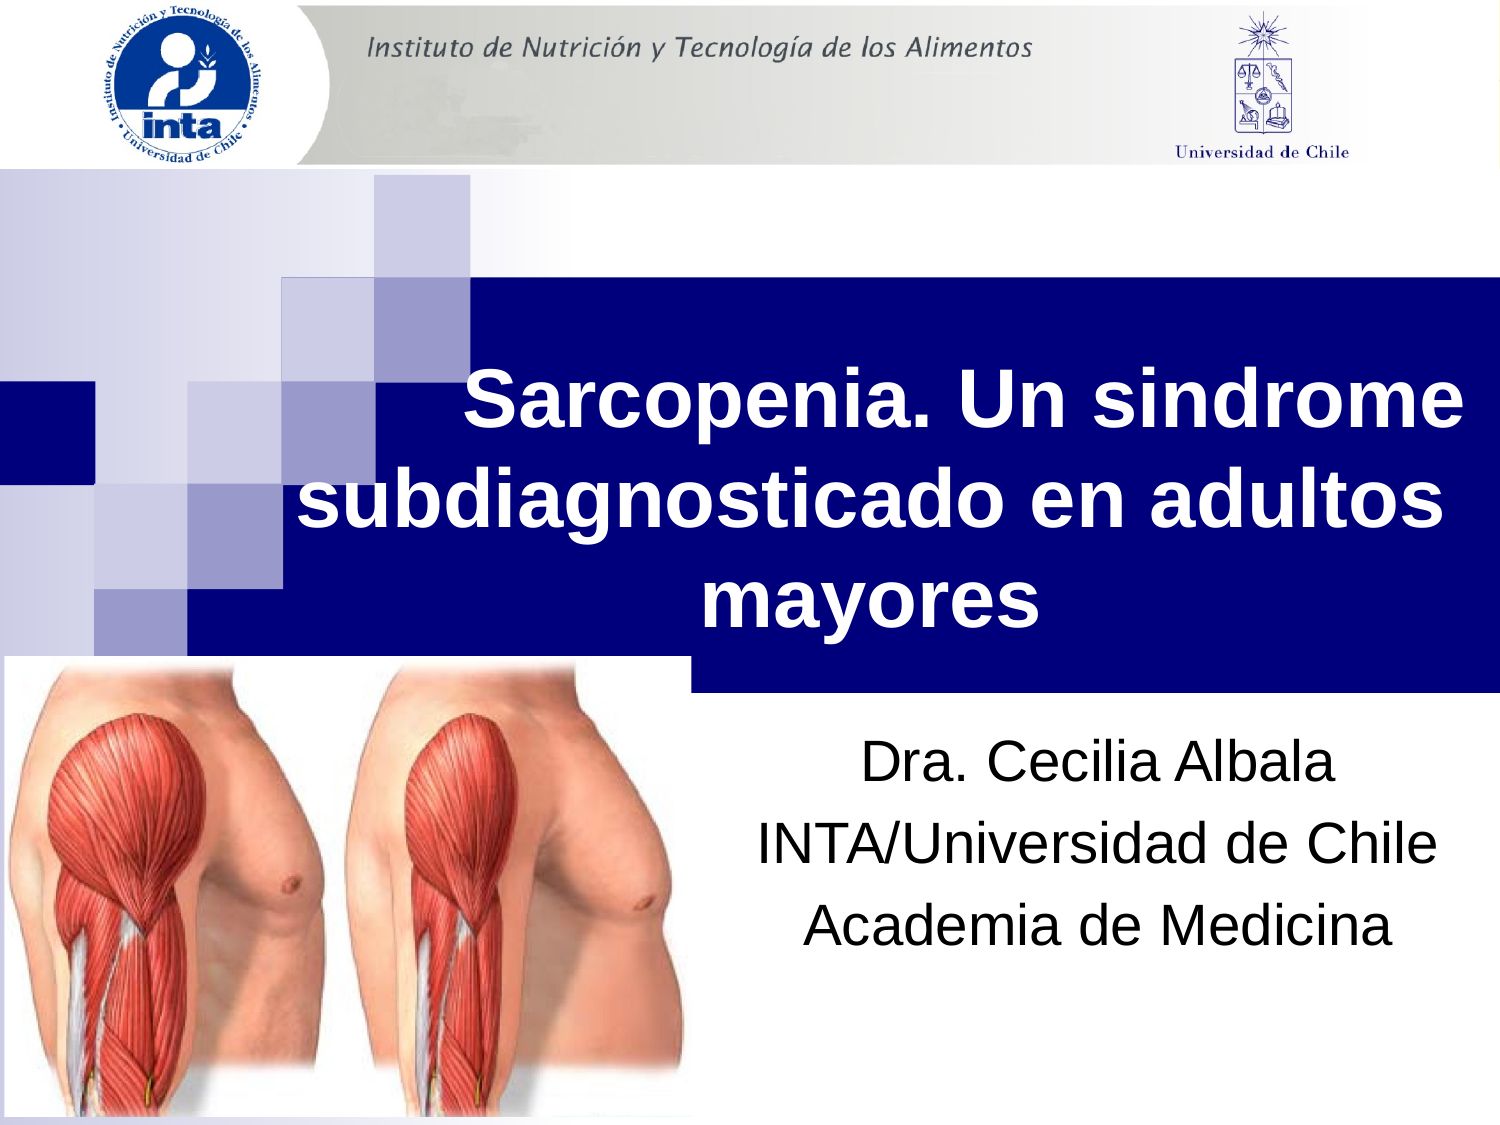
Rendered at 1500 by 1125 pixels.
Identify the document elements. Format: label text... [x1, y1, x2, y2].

picture [0, 0, 1500, 169]
picture [4, 656, 692, 1117]
subtitle Dra. Cecilia Albala INTA/Universidad de Chile Academia de Medicina [726, 716, 1471, 1004]
title Sarcopenia. Un sindrome subdiagnosticado en adultos mayores [206, 373, 1500, 615]
